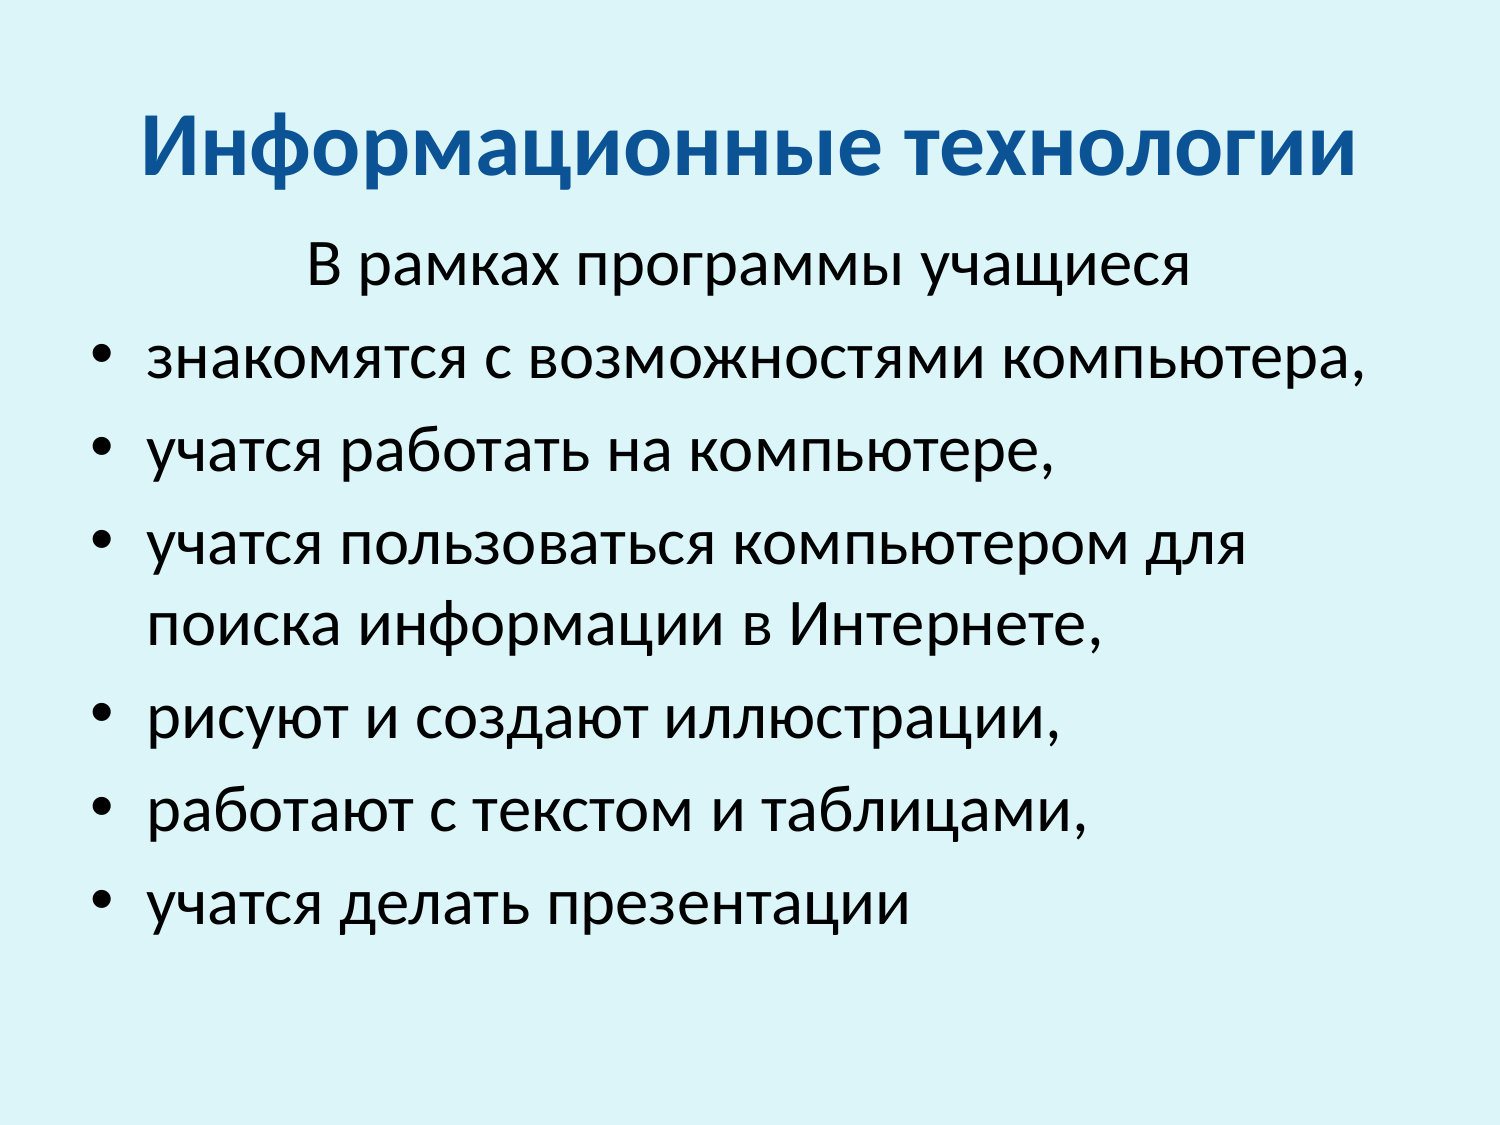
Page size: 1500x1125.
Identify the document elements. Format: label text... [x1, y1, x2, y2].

title Информационные технологии [75, 45, 1425, 210]
list В рамках программы учащиеся знакомятся с возможностями компьютера, учатся работать на компьютере, учатся пользоваться компьютером для поиска информации в Интернете, рисуют и создают иллюстрации, работают с текстом и таблицами, учатся делать презентации [75, 210, 1425, 1005]
